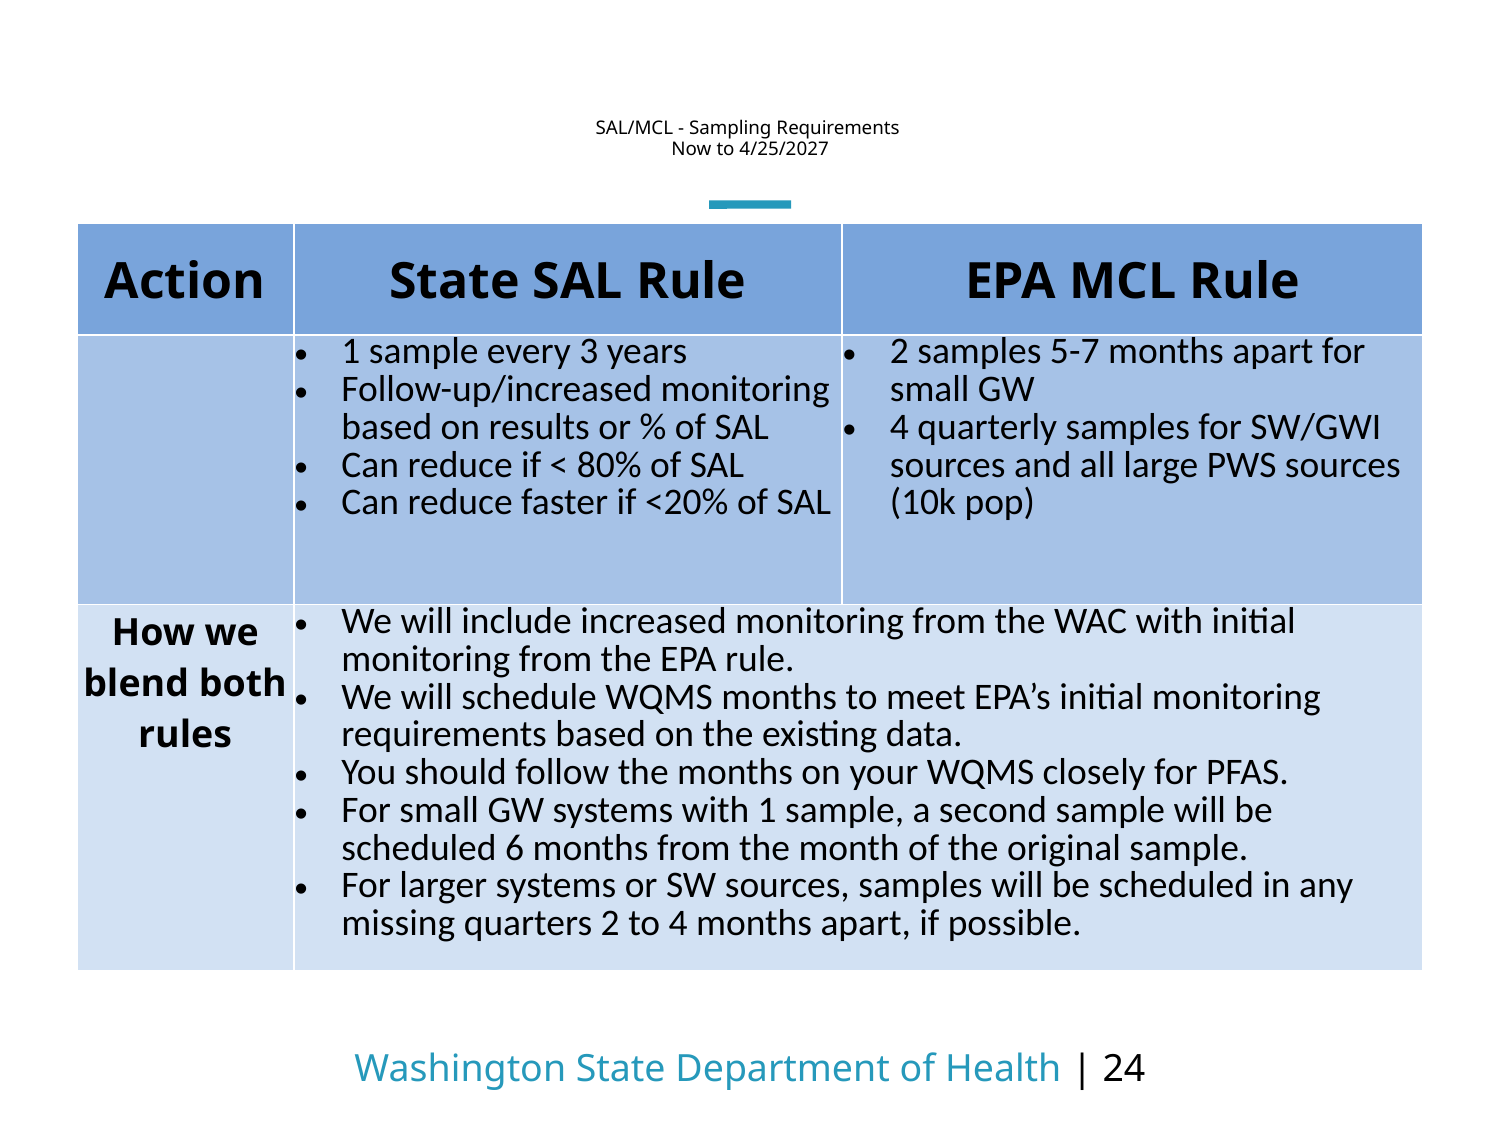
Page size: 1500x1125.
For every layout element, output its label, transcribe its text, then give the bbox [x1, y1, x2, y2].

table_cell How we blend both rules [78, 605, 293, 970]
table_header Action [78, 224, 293, 334]
table_cell We will include increased monitoring from the WAC with initial monitoring from the EPA rule. We will schedule WQMS months to meet EPA’s initial monitoring requirements based on the existing data. You should follow the months on your WQMS closely for PFAS. For small GW systems with 1 sample, a second sample will be scheduled 6 months from the month of the original sample. For larger systems or SW sources, samples will be scheduled in any missing quarters 2 to 4 months apart, if possible. [295, 605, 1422, 970]
table_cell [78, 336, 293, 604]
table_cell 2 samples 5-7 months apart for small GW 4 quarterly samples for SW/GWI sources and all large PWS sources (10k pop) [843, 336, 1422, 604]
table_cell 1 sample every 3 years Follow-up/increased monitoring based on results or % of SAL Can reduce if < 80% of SAL Can reduce faster if <20% of SAL [295, 336, 841, 604]
title SAL/MCL - Sampling Requirements Now to 4/25/2027 [0, 110, 1500, 190]
table_header EPA MCL Rule [843, 224, 1422, 334]
table_header State SAL Rule [295, 224, 841, 334]
